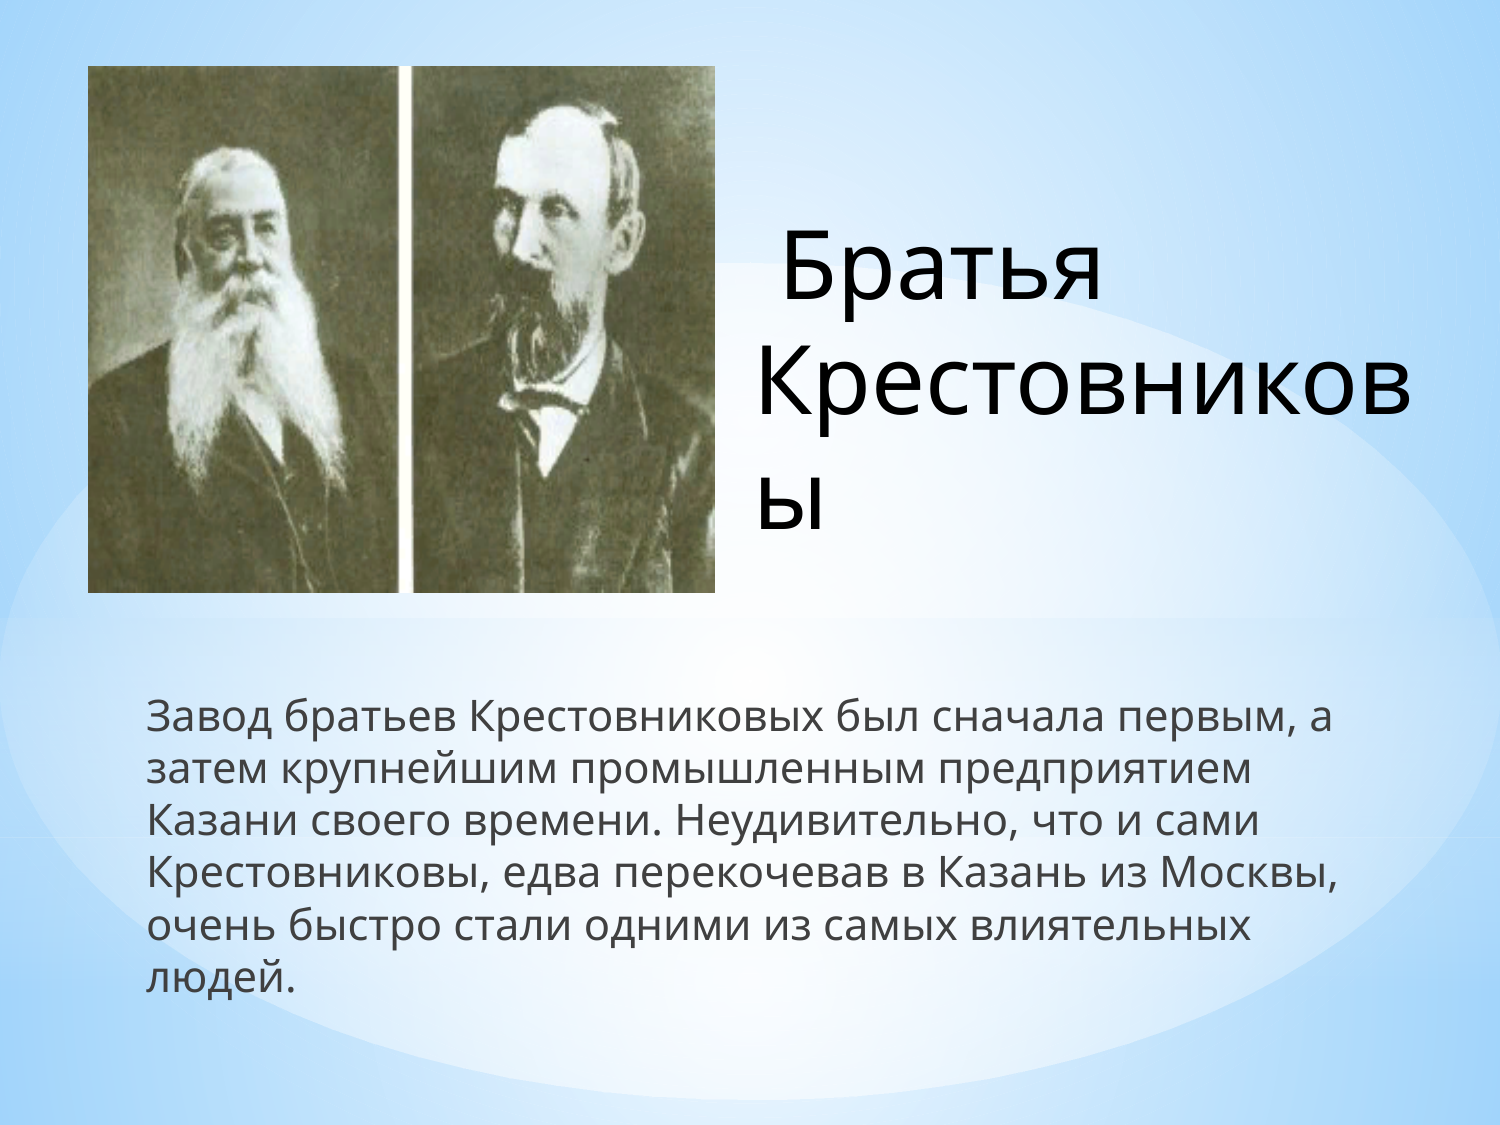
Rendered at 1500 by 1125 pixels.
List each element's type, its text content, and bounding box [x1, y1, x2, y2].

list Завод братьев Крестовниковых был сначала первым, а затем крупнейшим промышленным предприятием Казани своего времени. Неудивительно, что и сами Крестовниковы, едва перекочевав в Казань из Москвы, очень быстро стали одними из самых влиятельных людей. [123, 680, 1388, 1012]
title Братья Крестовниковы [738, 196, 1500, 433]
picture [88, 66, 715, 593]
